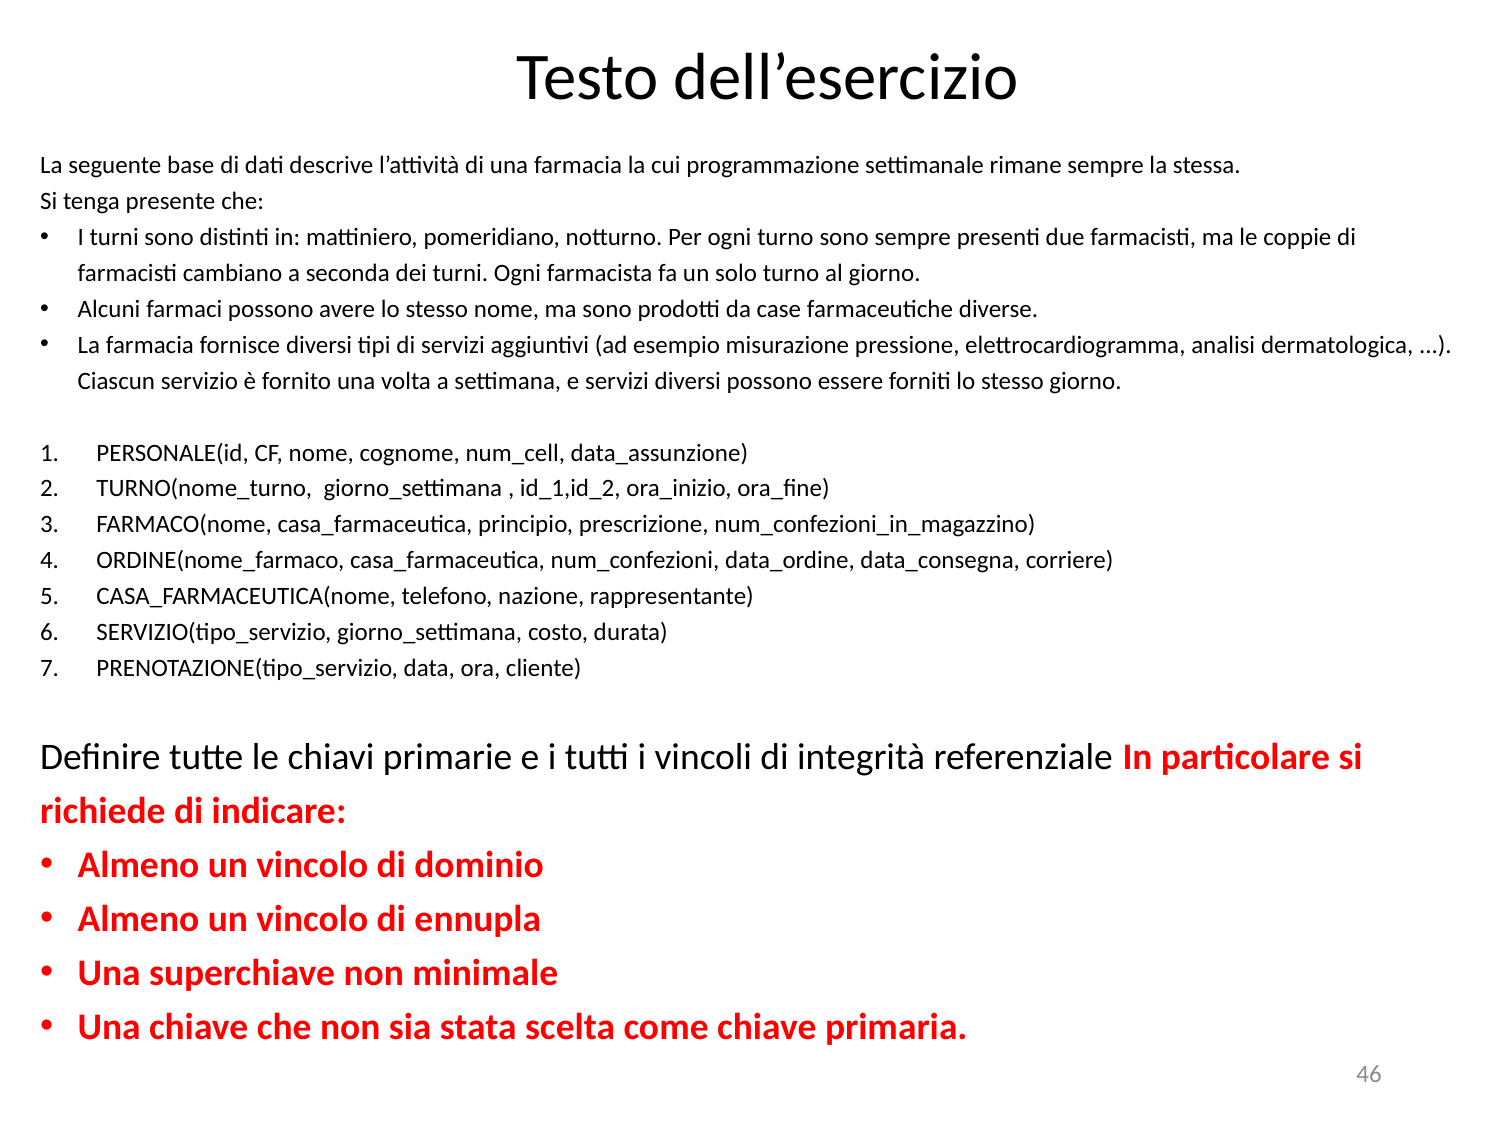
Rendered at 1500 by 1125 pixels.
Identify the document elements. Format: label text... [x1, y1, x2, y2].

list La seguente base di dati descrive l’attività di una farmacia la cui programmazione settimanale rimane sempre la stessa. Si tenga presente che: I turni sono distinti in: mattiniero, pomeridiano, notturno. Per ogni turno sono sempre presenti due farmacisti, ma le coppie di farmacisti cambiano a seconda dei turni. Ogni farmacista fa un solo turno al giorno. Alcuni farmaci possono avere lo stesso nome, ma sono prodotti da case farmaceutiche diverse. La farmacia fornisce diversi tipi di servizi aggiuntivi (ad esempio misurazione pressione, elettrocardiogramma, analisi dermatologica, ...). Ciascun servizio è fornito una volta a settimana, e servizi diversi possono essere forniti lo stesso giorno. PERSONALE(id, CF, nome, cognome, num_cell, data_assunzione) TURNO(nome_turno, giorno_settimana , id_1,id_2, ora_inizio, ora_fine) FARMACO(nome, casa_farmaceutica, principio, prescrizione, num_confezioni_in_magazzino) ORDINE(nome_farmaco, casa_farmaceutica, num_confezioni, data_ordine, data_consegna, corriere) CASA_FARMACEUTICA(nome, telefono, nazione, rappresentante) SERVIZIO(tipo_servizio, giorno_settimana, costo, durata) PRENOTAZIONE(tipo_servizio, data, ora, cliente) Definire tutte le chiavi primarie e i tutti i vincoli di integrità referenziale In particolare si richiede di indicare: Almeno un vincolo di dominio Almeno un vincolo di ennupla Una superchiave non minimale Una chiave che non sia stata scelta come chiave primaria. [25, 135, 1478, 1068]
slide_number 46 [1059, 1042, 1397, 1103]
title Testo dell’esercizio [48, 29, 1488, 127]
